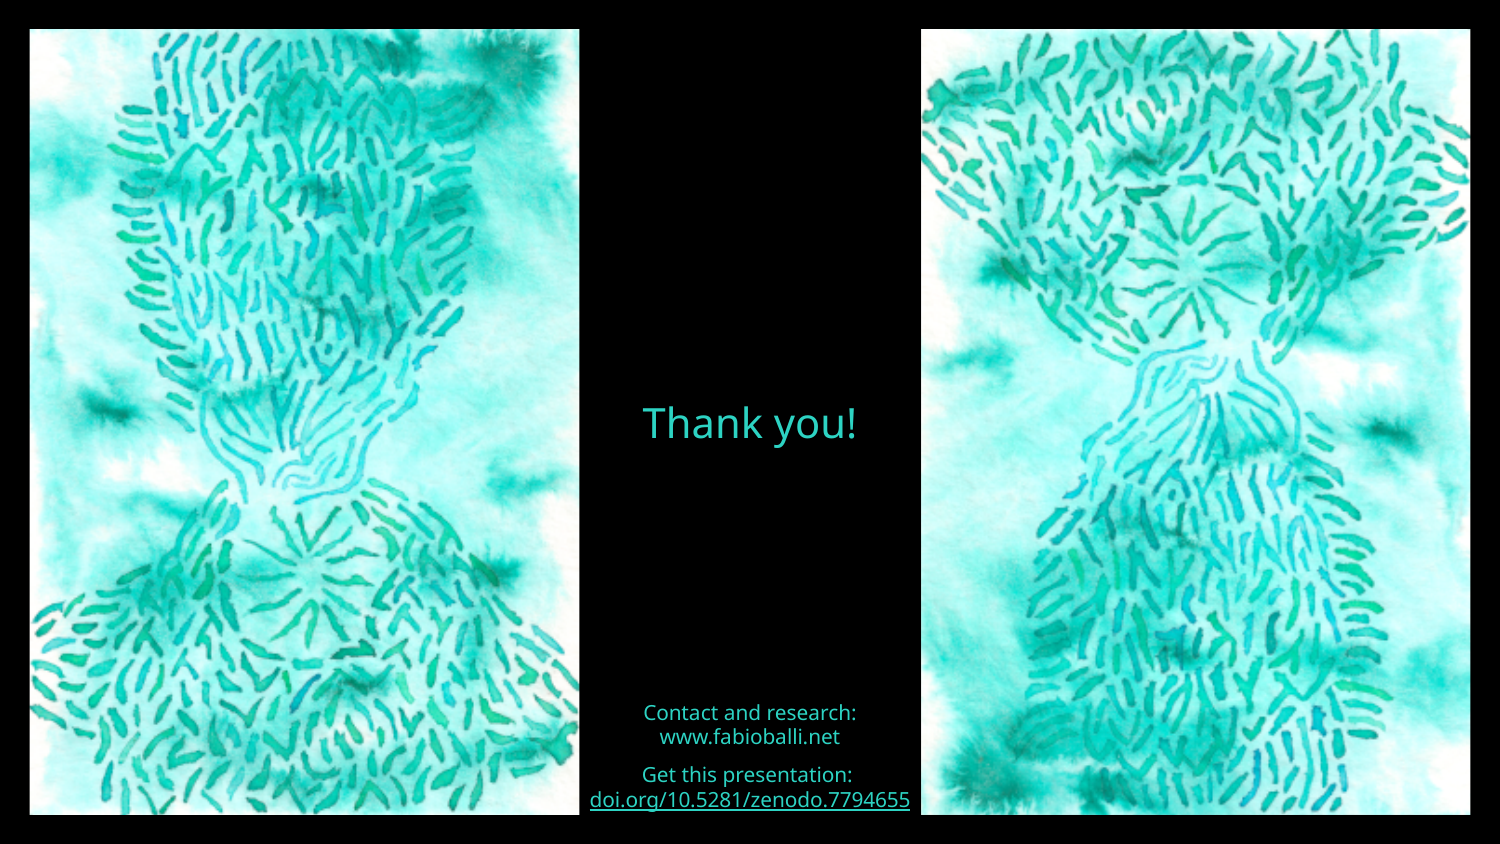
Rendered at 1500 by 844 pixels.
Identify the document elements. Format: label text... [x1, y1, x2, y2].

text_box Contact and research: www.fabioballi.net Get this presentation: doi.org/10.5281/zenodo.7794655 [584, 665, 915, 815]
text_box Thank you! [615, 298, 885, 546]
picture [920, 28, 1471, 815]
picture [29, 29, 580, 816]
